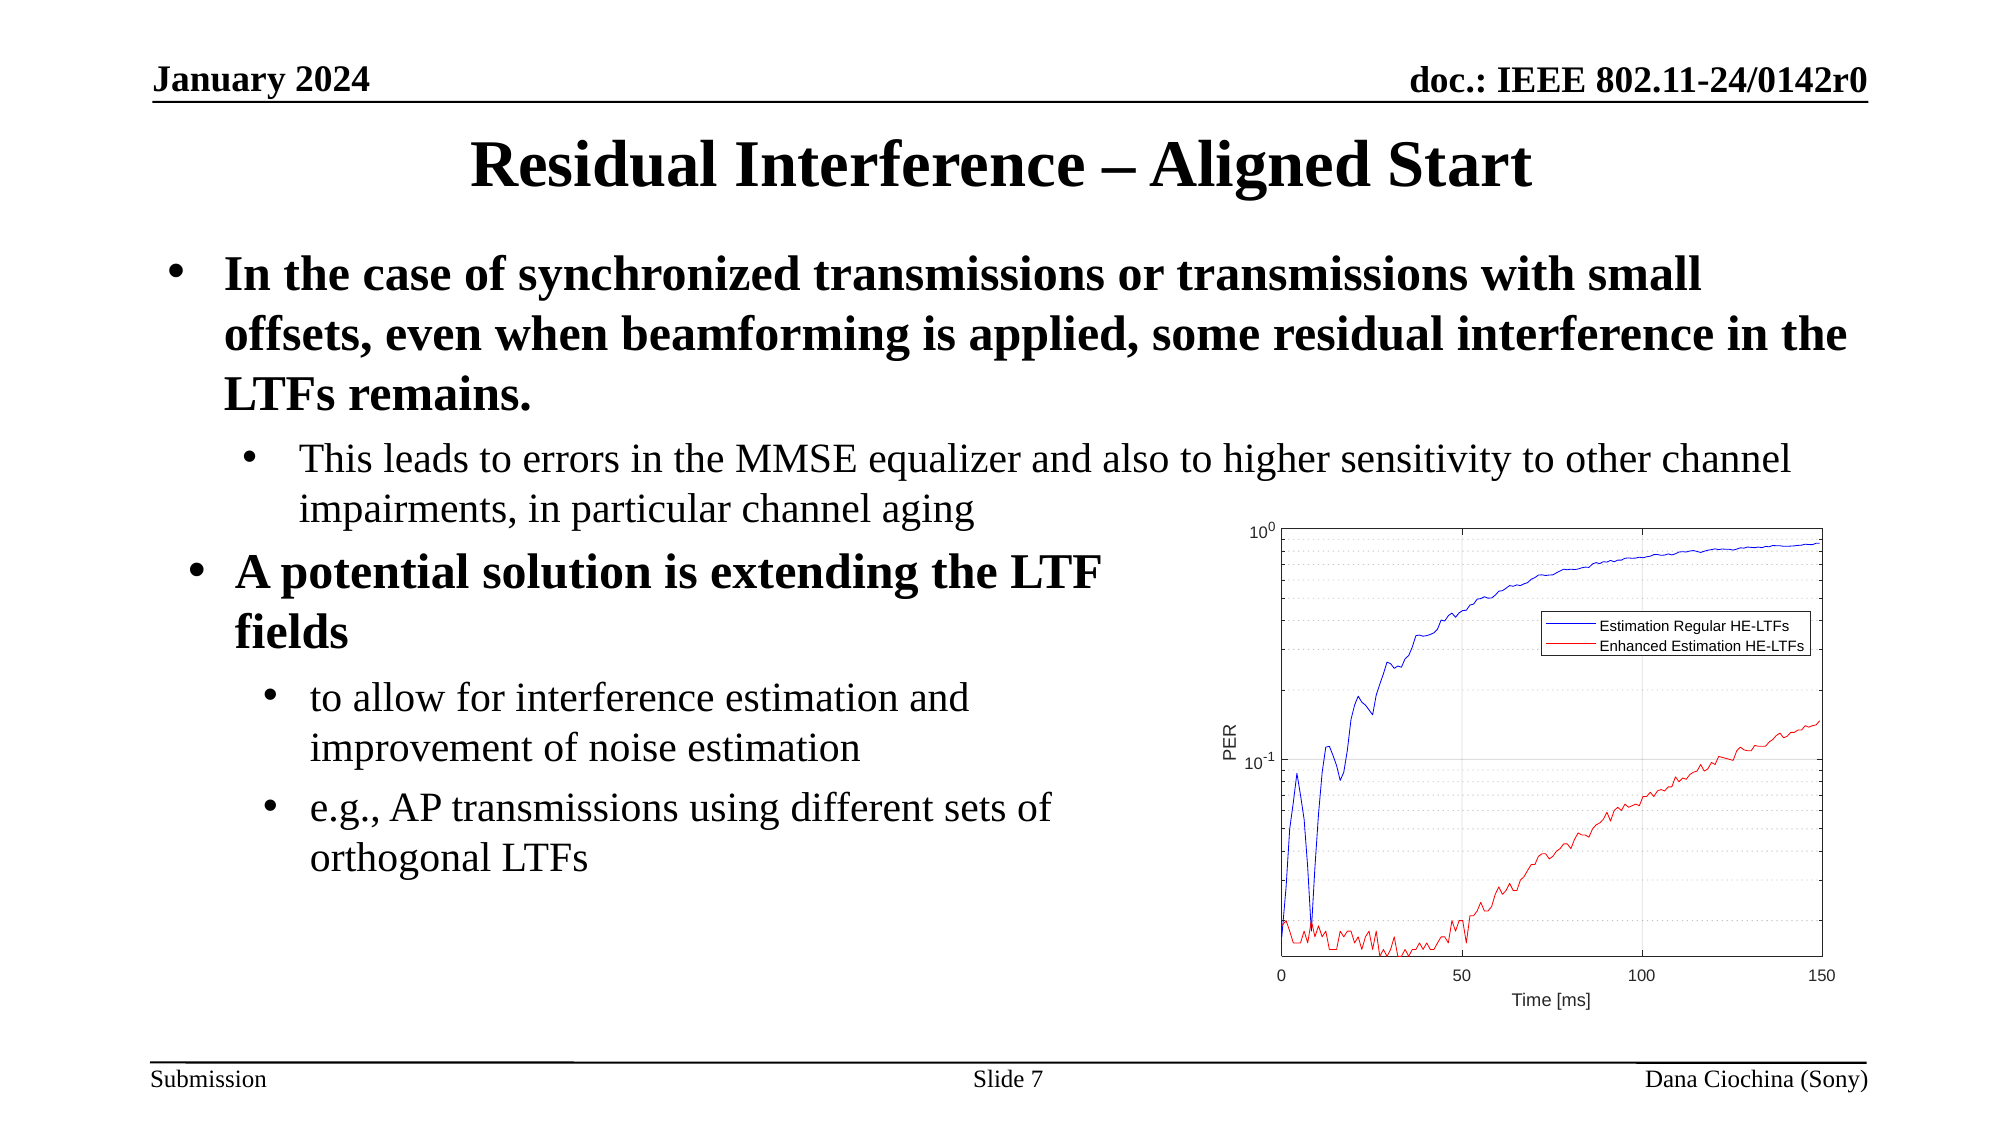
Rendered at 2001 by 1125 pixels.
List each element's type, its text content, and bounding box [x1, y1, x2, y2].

title Residual Interference – Aligned Start [152, 112, 1869, 207]
picture [1190, 489, 1888, 1013]
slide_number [152, 54, 563, 100]
footer Dana Ciochina (Sony) [1171, 1061, 1869, 1093]
list In the case of synchronized transmissions or transmissions with small offsets, even when beamforming is applied, some residual interference in the LTFs remains. This leads to errors in the MMSE equalizer and also to higher sensitivity to other channel impairments, in particular channel aging [152, 232, 1867, 560]
slide_number Slide 7 [950, 1061, 1067, 1123]
text_box A potential solution is extending the LTF fields to allow for interference estimation and improvement of noise estimation e.g., AP transmissions using different sets of orthogonal LTFs [173, 531, 1142, 858]
